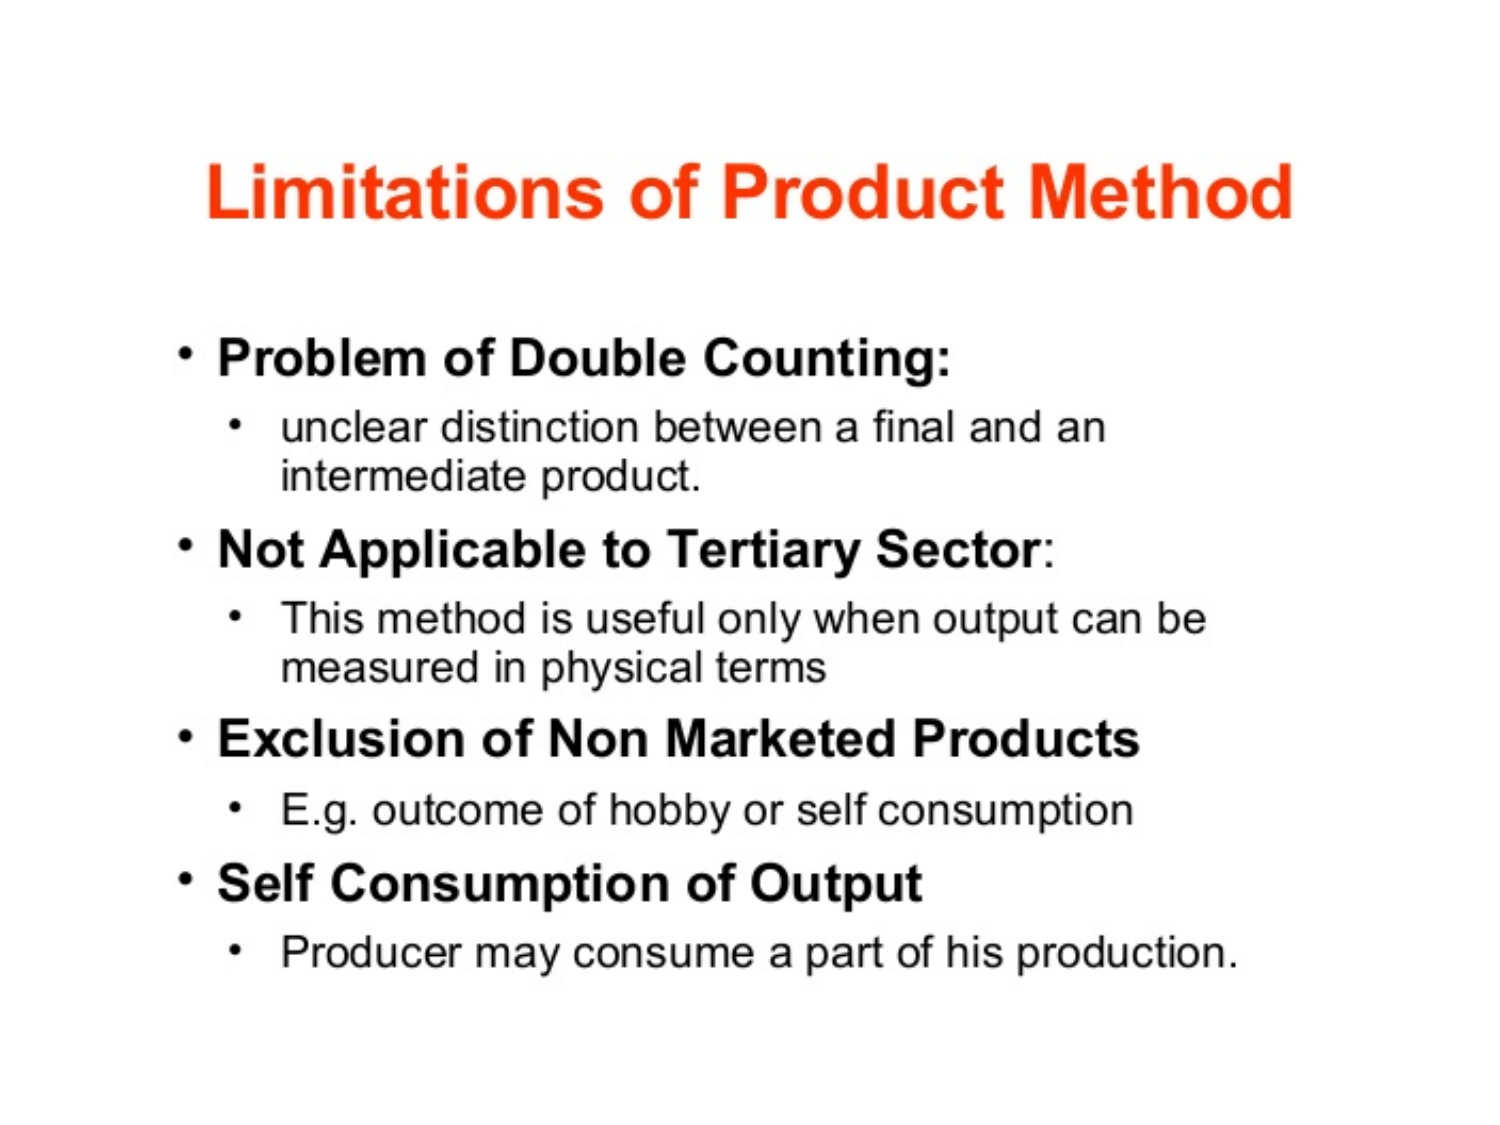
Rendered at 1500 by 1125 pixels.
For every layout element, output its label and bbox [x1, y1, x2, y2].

picture [70, 53, 1430, 1072]
